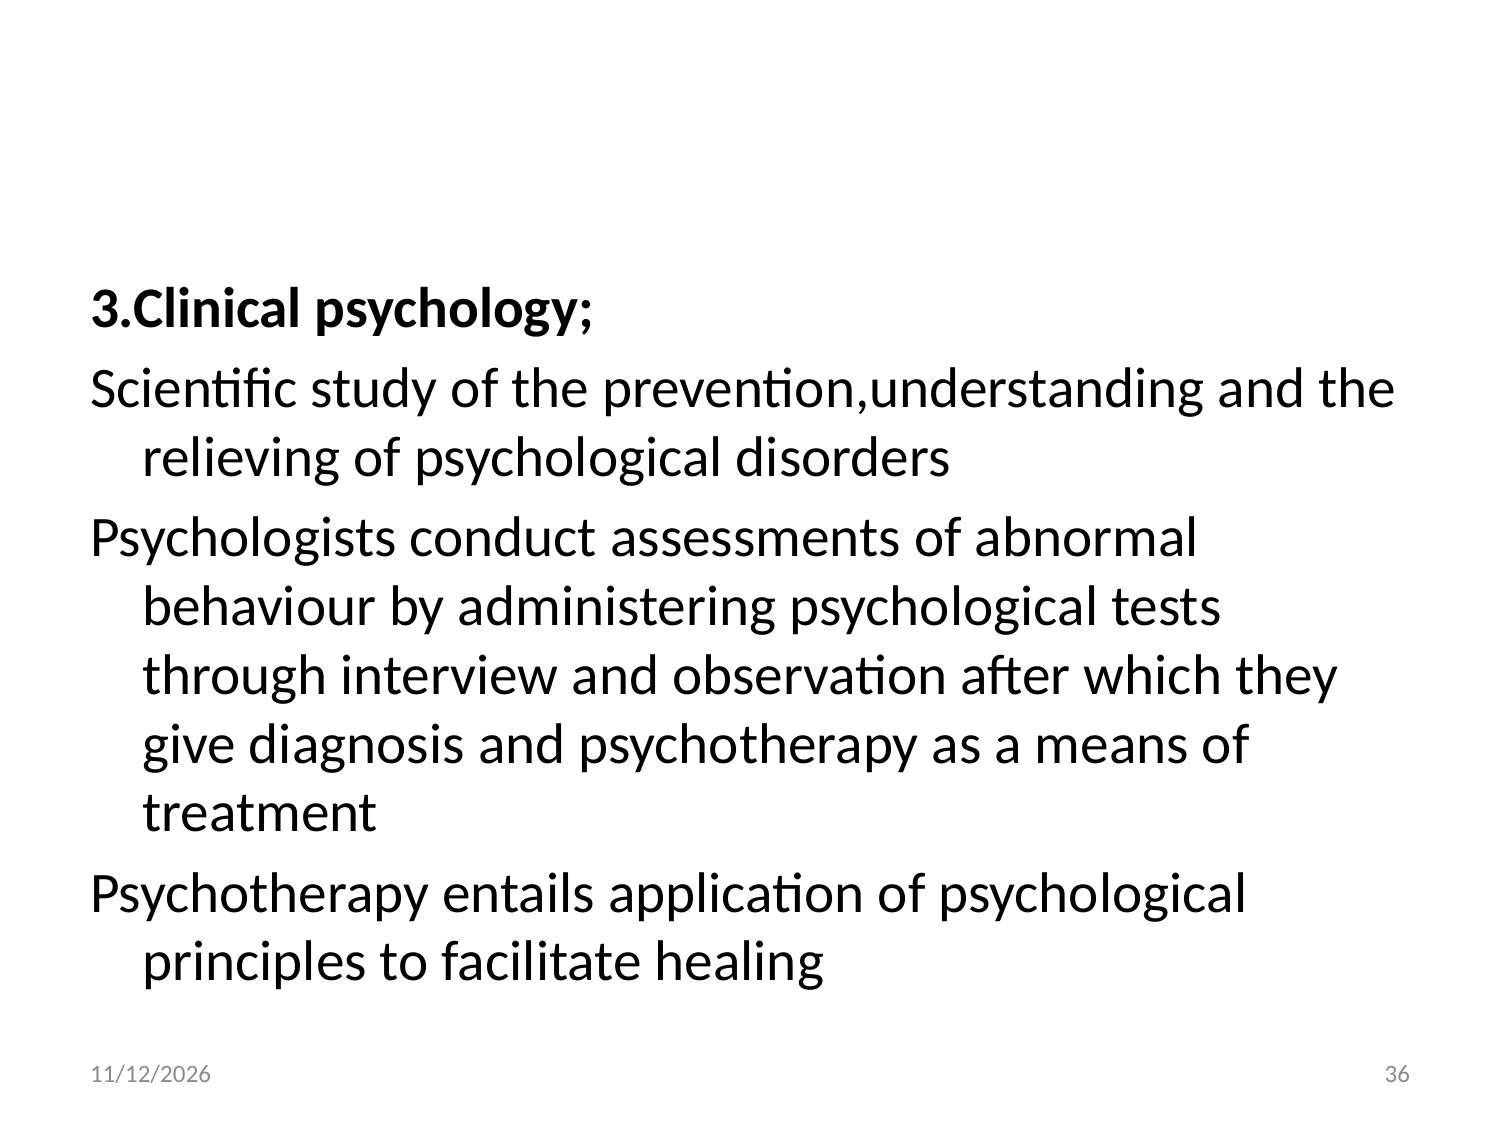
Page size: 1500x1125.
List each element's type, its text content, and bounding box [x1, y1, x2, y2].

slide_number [75, 1042, 425, 1103]
list 3.Clinical psychology; Scientific study of the prevention,understanding and the relieving of psychological disorders Psychologists conduct assessments of abnormal behaviour by administering psychological tests through interview and observation after which they give diagnosis and psychotherapy as a means of treatment Psychotherapy entails application of psychological principles to facilitate healing [75, 262, 1425, 1005]
slide_number 36 [1074, 1042, 1425, 1103]
